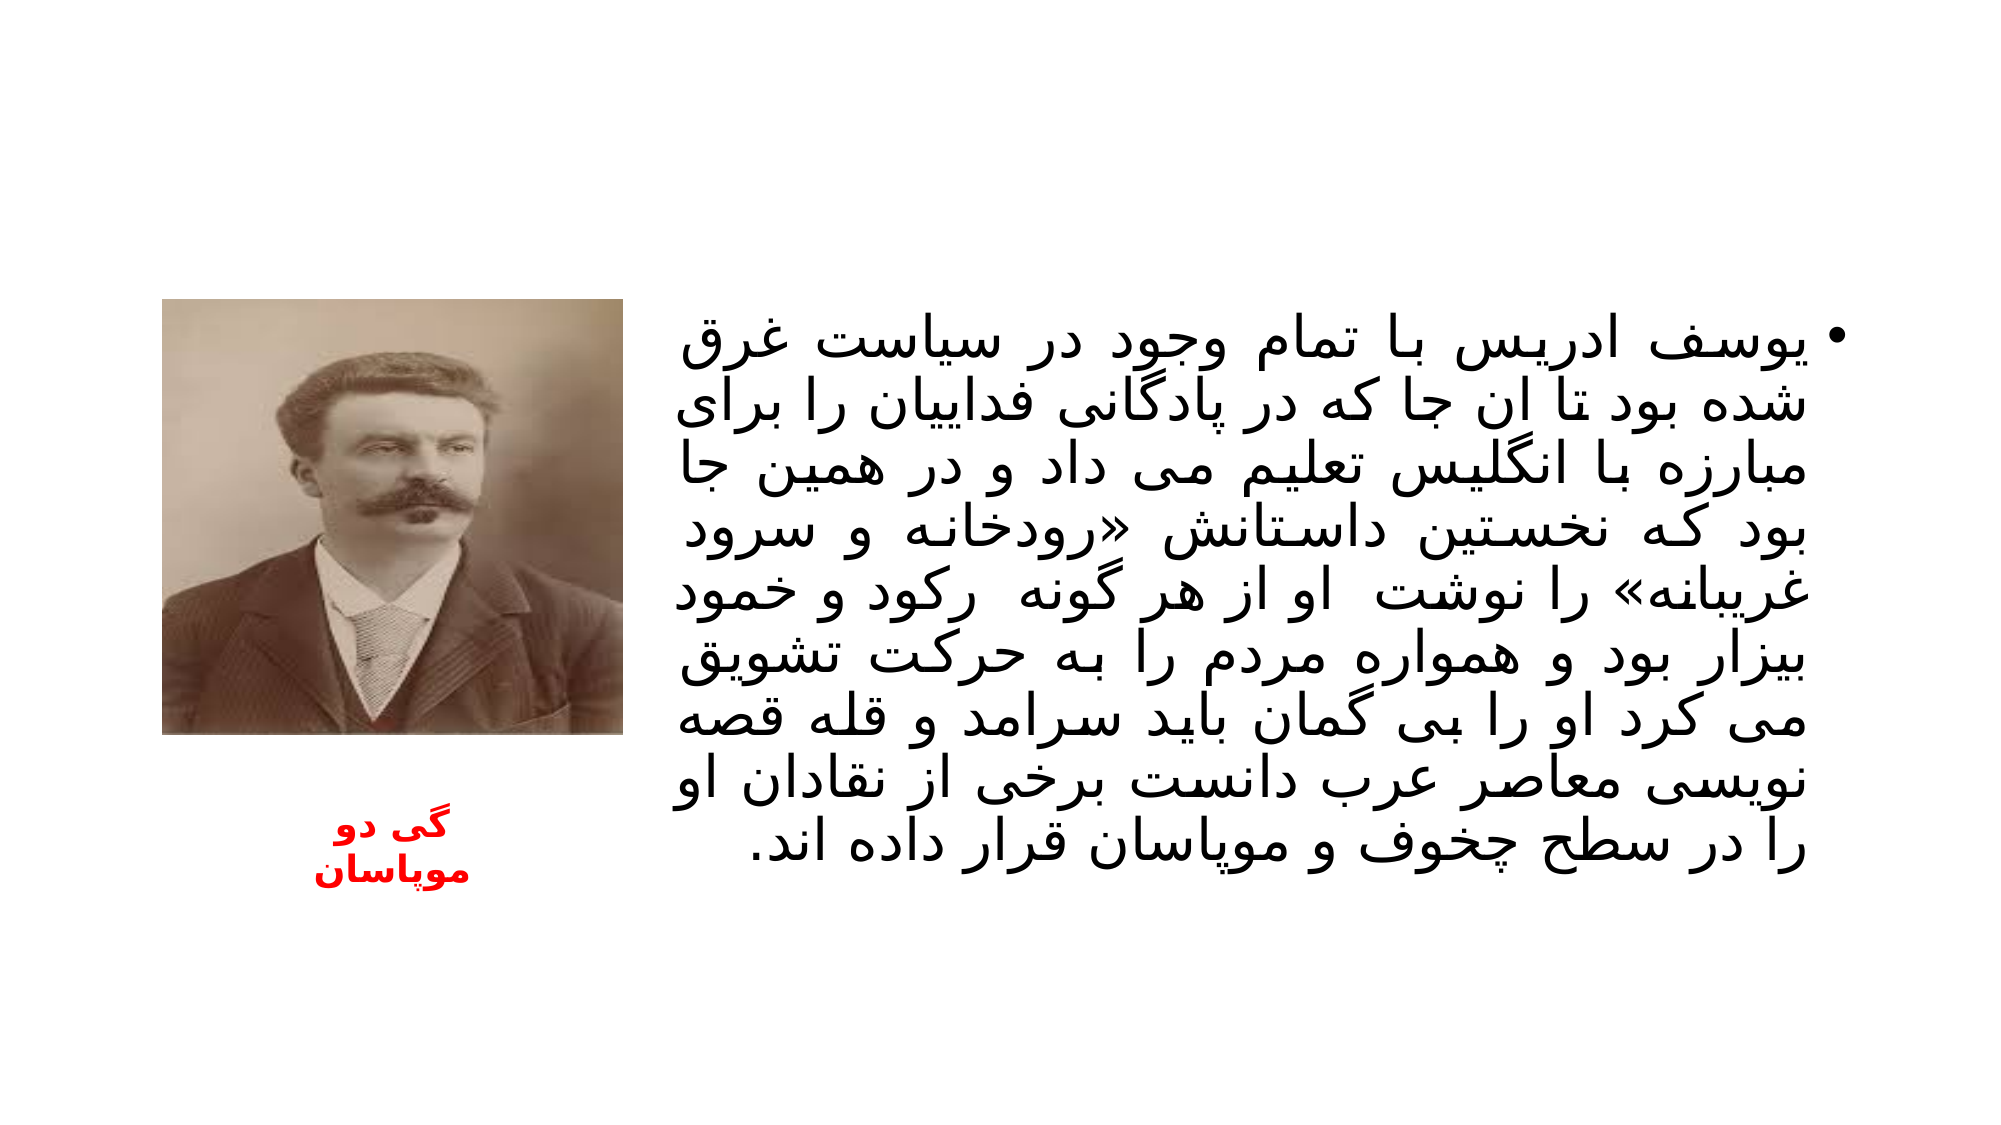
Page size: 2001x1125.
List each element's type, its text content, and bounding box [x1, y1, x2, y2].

text_box گی دو موپاسان [246, 792, 538, 898]
list یوسف ادریس با تمام وجود در سیاست غرق شده بود تا ان جا که در پادگانی فداییان را برای مبارزه با انگلیس تعلیم می داد و در همین جا بود که نخستین داستانش «رودخانه و سرود غریبانه» را نوشت او از هر گونه رکود و خمود بیزار بود و همواره مردم را به حرکت تشویق می کرد او را بی گمان باید سرامد و قله قصه نویسی معاصر عرب دانست برخی از نقادان او را در سطح چخوف و موپاسان قرار داده اند. [658, 299, 1863, 1014]
picture [162, 299, 623, 735]
